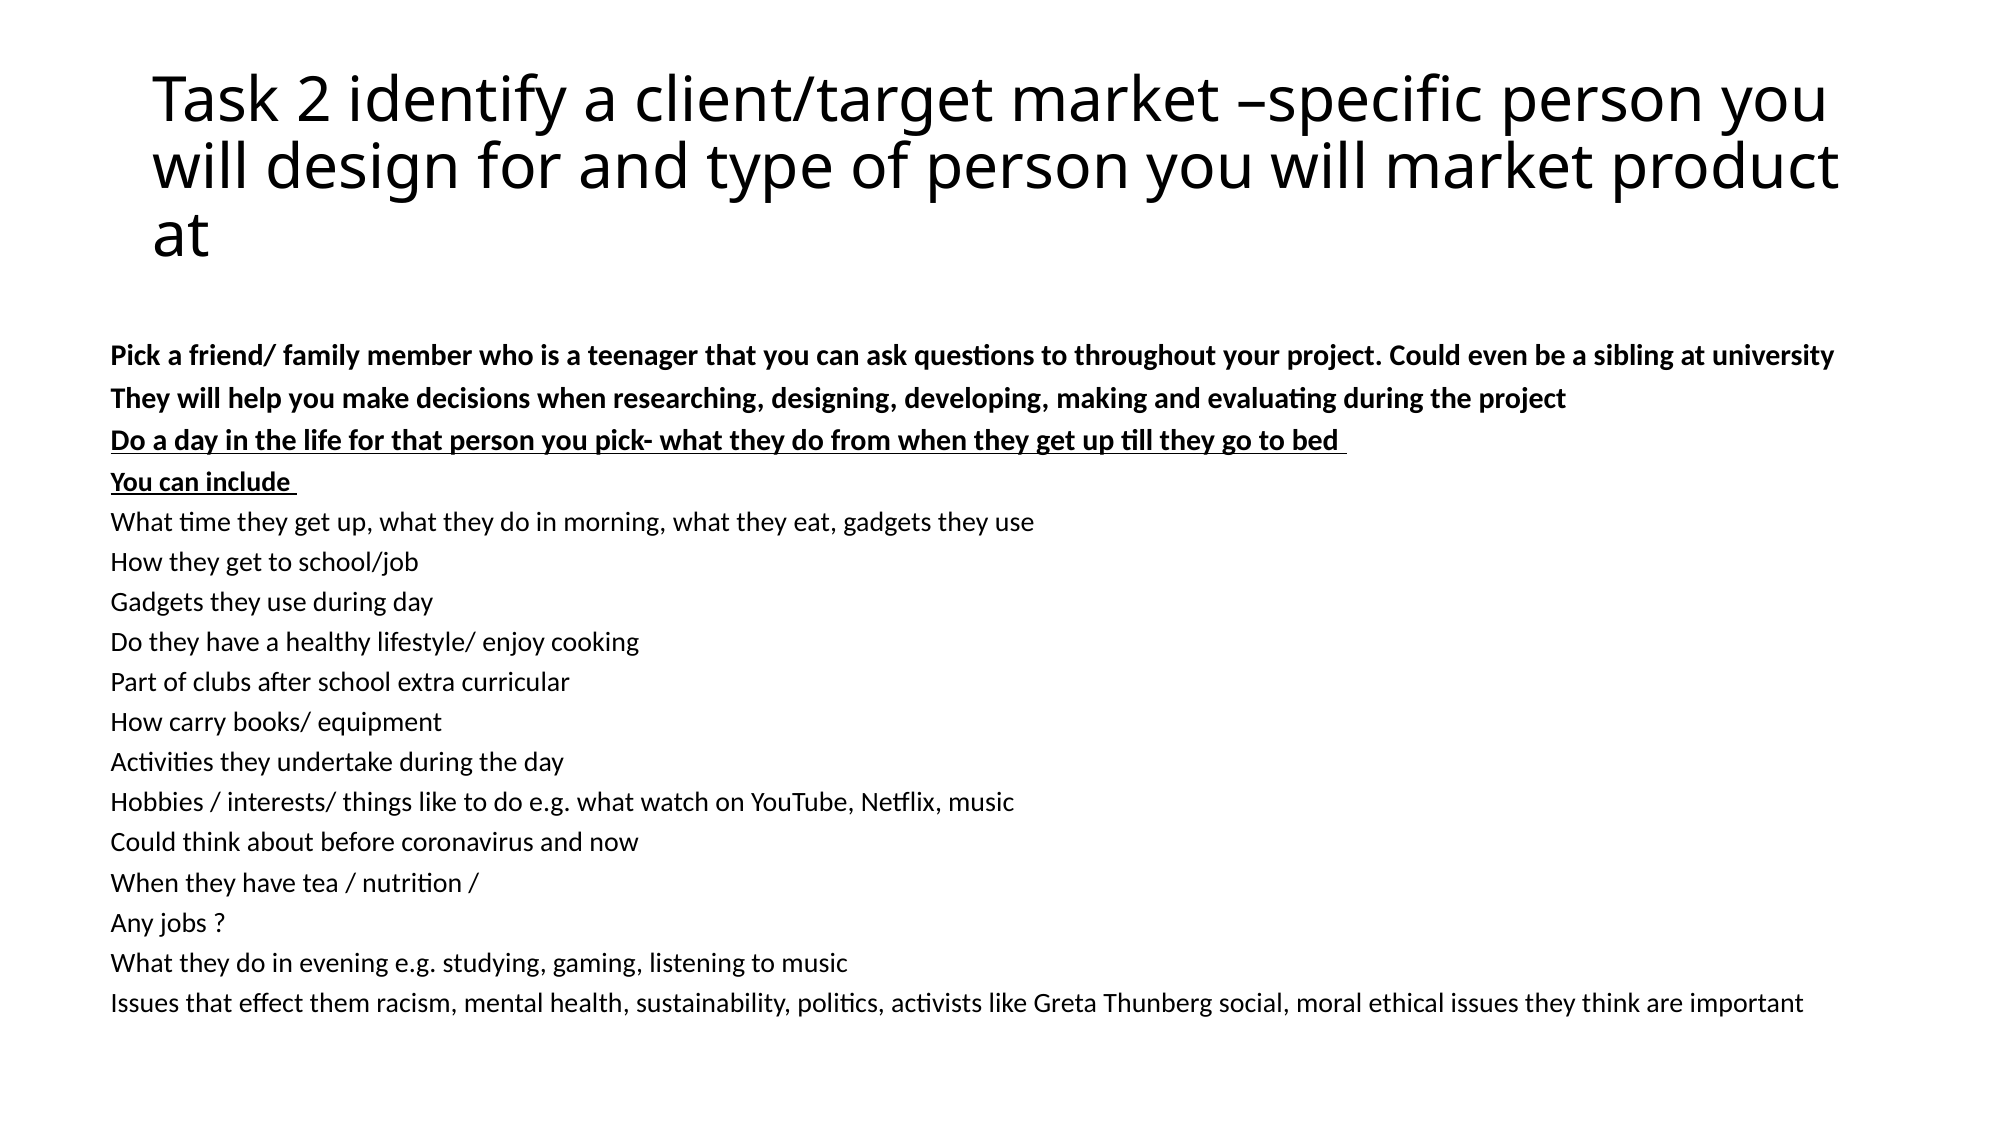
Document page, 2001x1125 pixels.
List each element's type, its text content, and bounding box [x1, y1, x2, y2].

title Task 2 identify a client/target market –specific person you will design for and type of person you will market product at [137, 59, 1863, 278]
list Pick a friend/ family member who is a teenager that you can ask questions to throughout your project. Could even be a sibling at university They will help you make decisions when researching, designing, developing, making and evaluating during the project Do a day in the life for that person you pick- what they do from when they get up till they go to bed You can include What time they get up, what they do in morning, what they eat, gadgets they use How they get to school/job Gadgets they use during day Do they have a healthy lifestyle/ enjoy cooking Part of clubs after school extra curricular How carry books/ equipment Activities they undertake during the day Hobbies / interests/ things like to do e.g. what watch on YouTube, Netflix, music Could think about before coronavirus and now When they have tea / nutrition / Any jobs ? What they do in evening e.g. studying, gaming, listening to music Issues that effect them racism, mental health, sustainability, politics, activists like Greta Thunberg social, moral ethical issues they think are important [95, 332, 1863, 1066]
